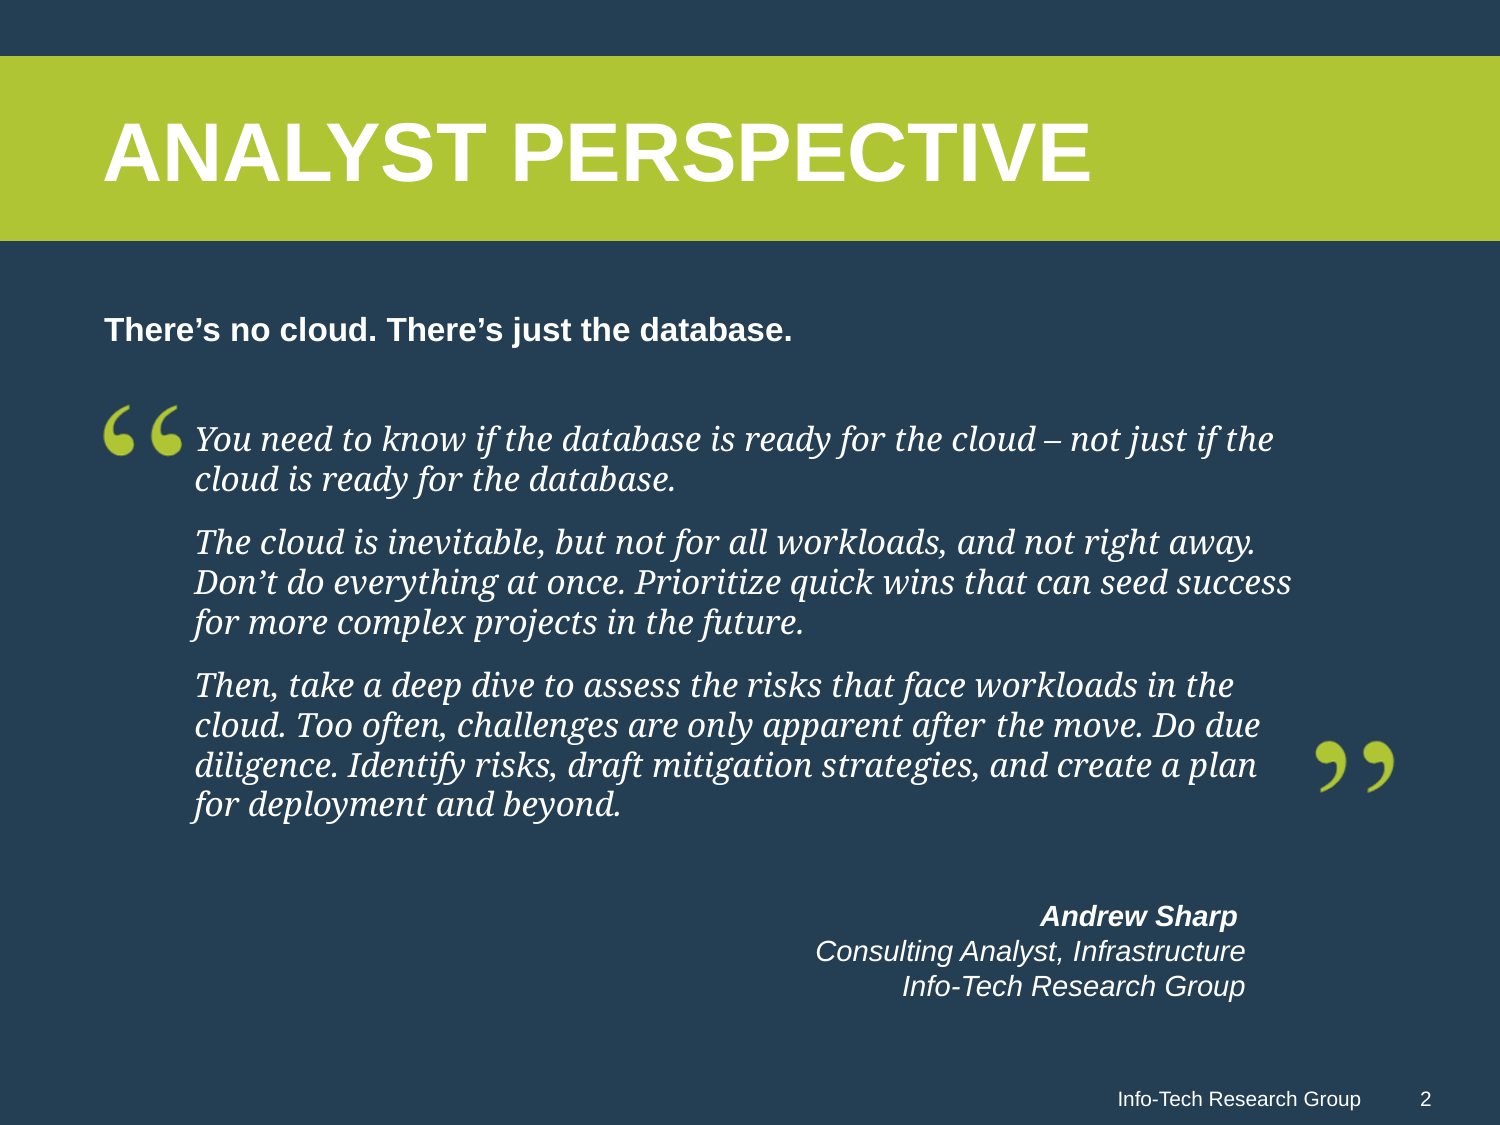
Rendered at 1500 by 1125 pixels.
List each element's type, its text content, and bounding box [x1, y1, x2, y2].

text_box There’s no cloud. There’s just the database. [89, 300, 1065, 356]
picture [89, 385, 202, 489]
text_box ANALYST PERSPECTIVE [0, 56, 1500, 241]
picture [1300, 723, 1409, 813]
text_box Andrew Sharp Consulting Analyst, Infrastructure Info-Tech Research Group [529, 889, 1261, 1010]
text_box You need to know if the database is ready for the cloud – not just if the cloud is ready for the database. The cloud is inevitable, but not for all workloads, and not right away. Don’t do everything at once. Prioritize quick wins that can seed success for more complex projects in the future. Then, take a deep dive to assess the risks that face workloads in the cloud. Too often, challenges are only apparent after the move. Do due diligence. Identify risks, draft mitigation strategies, and create a plan for deployment and beyond. [179, 411, 1319, 831]
